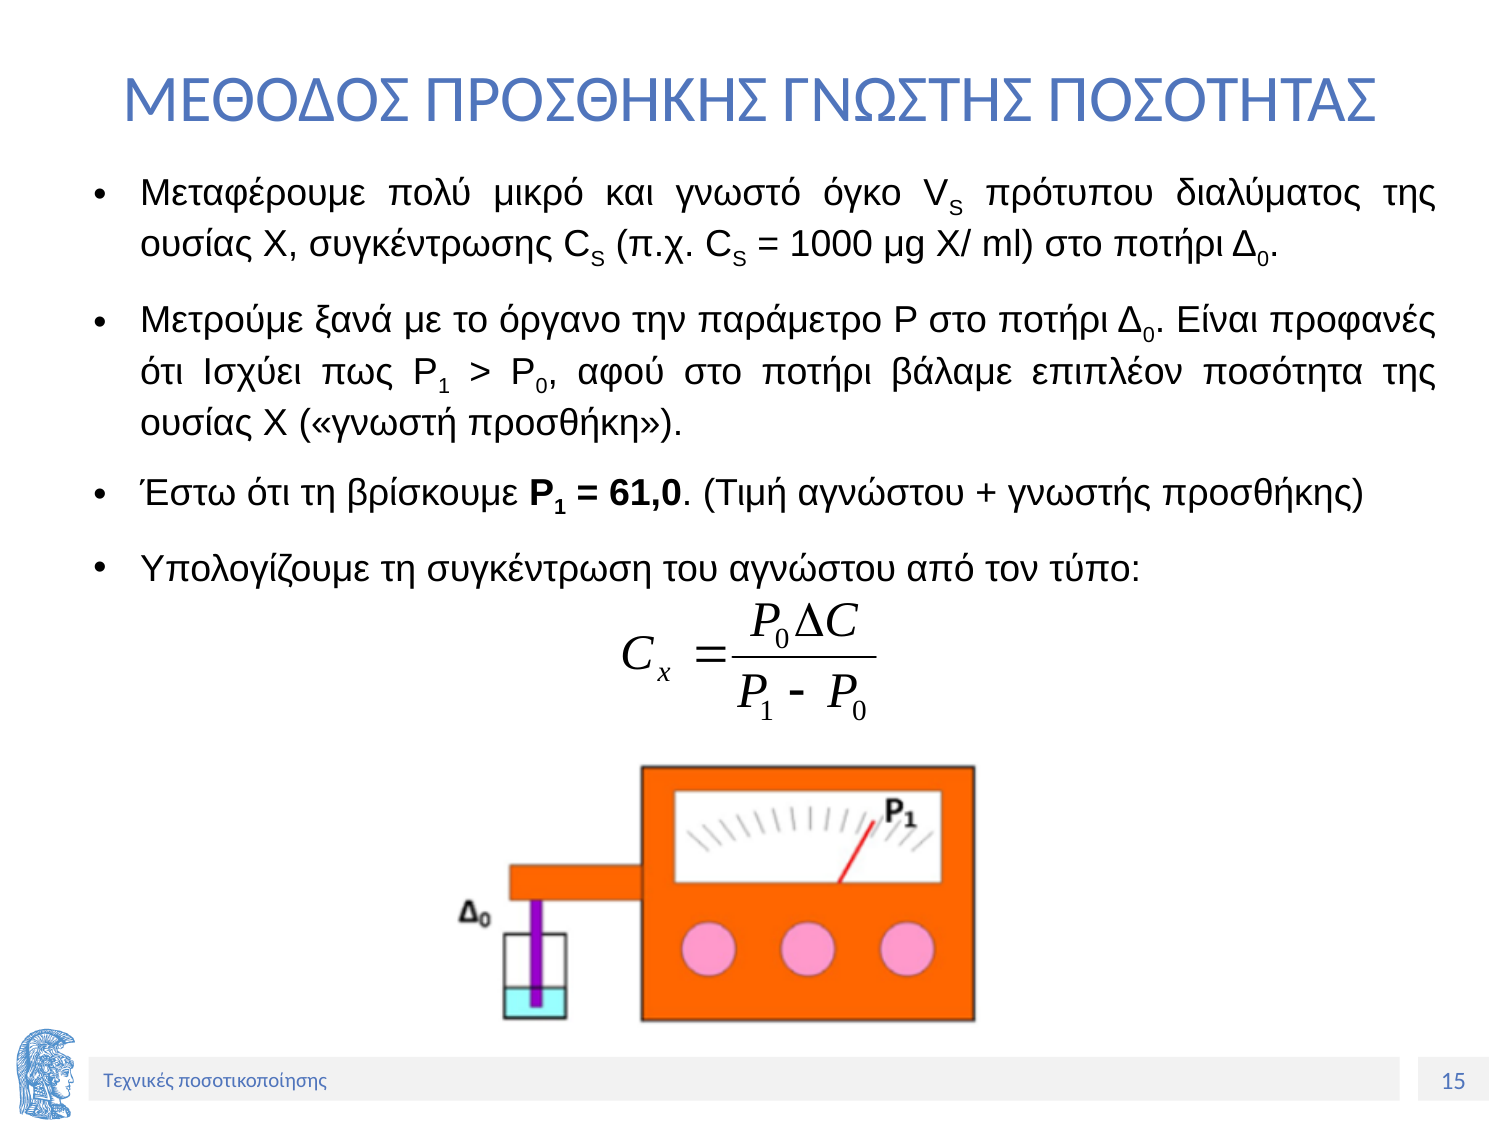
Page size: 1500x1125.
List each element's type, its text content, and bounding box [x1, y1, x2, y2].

text_box Μεταφέρουμε πολύ μικρό και γνωστό όγκο VS πρότυπου διαλύματος της ουσίας Χ, συγκέντρωσης CS (π.χ. CS = 1000 μg X/ ml) στο ποτήρι Δ0. Μετρούμε ξανά με το όργανο την παράμετρο P στο ποτήρι Δ0. Είναι προφανές ότι Ισχύει πως P1 > P0, αφού στο ποτήρι βάλαμε επιπλέον ποσότητα της ουσίας Χ («γνωστή προσθήκη»). Έστω ότι τη βρίσκουμε P1 = 61,0. (Τιμή αγνώστου + γνωστής προσθήκης) Υπολογίζουμε τη συγκέντρωση του αγνώστου από τον τύπο: [69, 160, 1452, 642]
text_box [613, 585, 887, 732]
picture [9, 1025, 81, 1120]
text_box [418, 731, 1024, 1047]
title ΜΕΘΟΔΟΣ ΠΡΟΣΘΗΚΗΣ ΓΝΩΣΤΗΣ ΠΟΣΟΤΗΤΑΣ [74, 0, 1426, 189]
